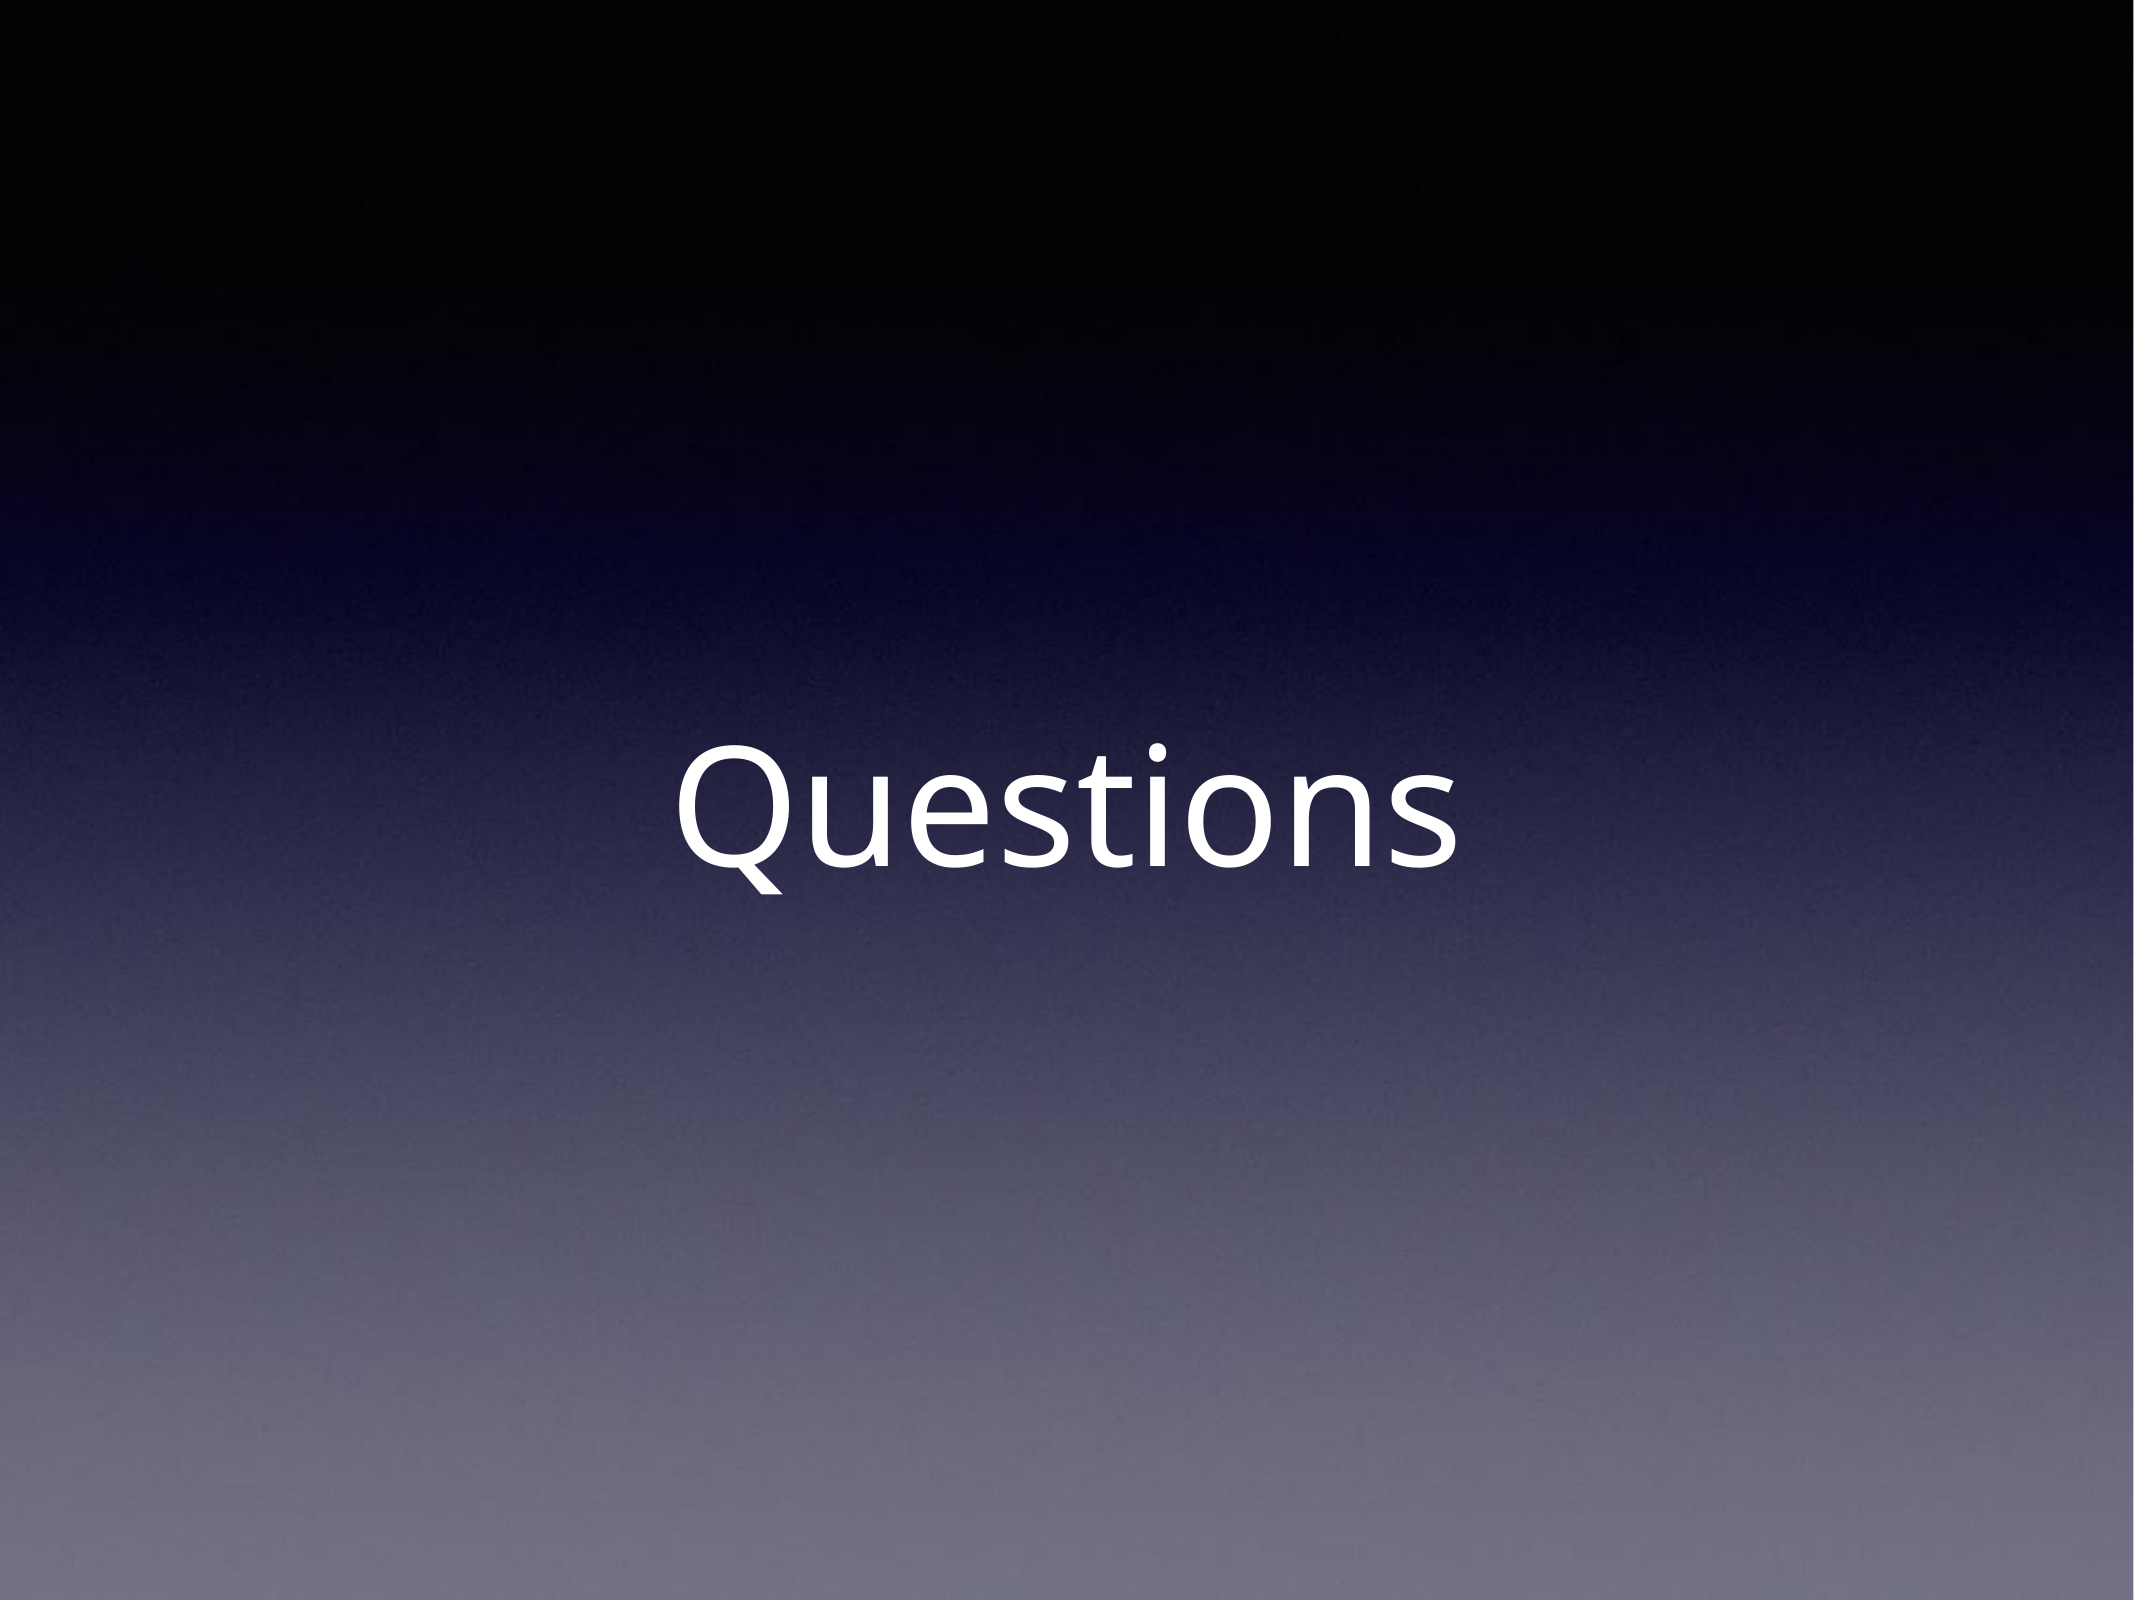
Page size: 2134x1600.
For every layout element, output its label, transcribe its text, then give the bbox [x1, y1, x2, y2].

picture [0, 0, 2134, 1600]
title Questions [208, 529, 1925, 1071]
